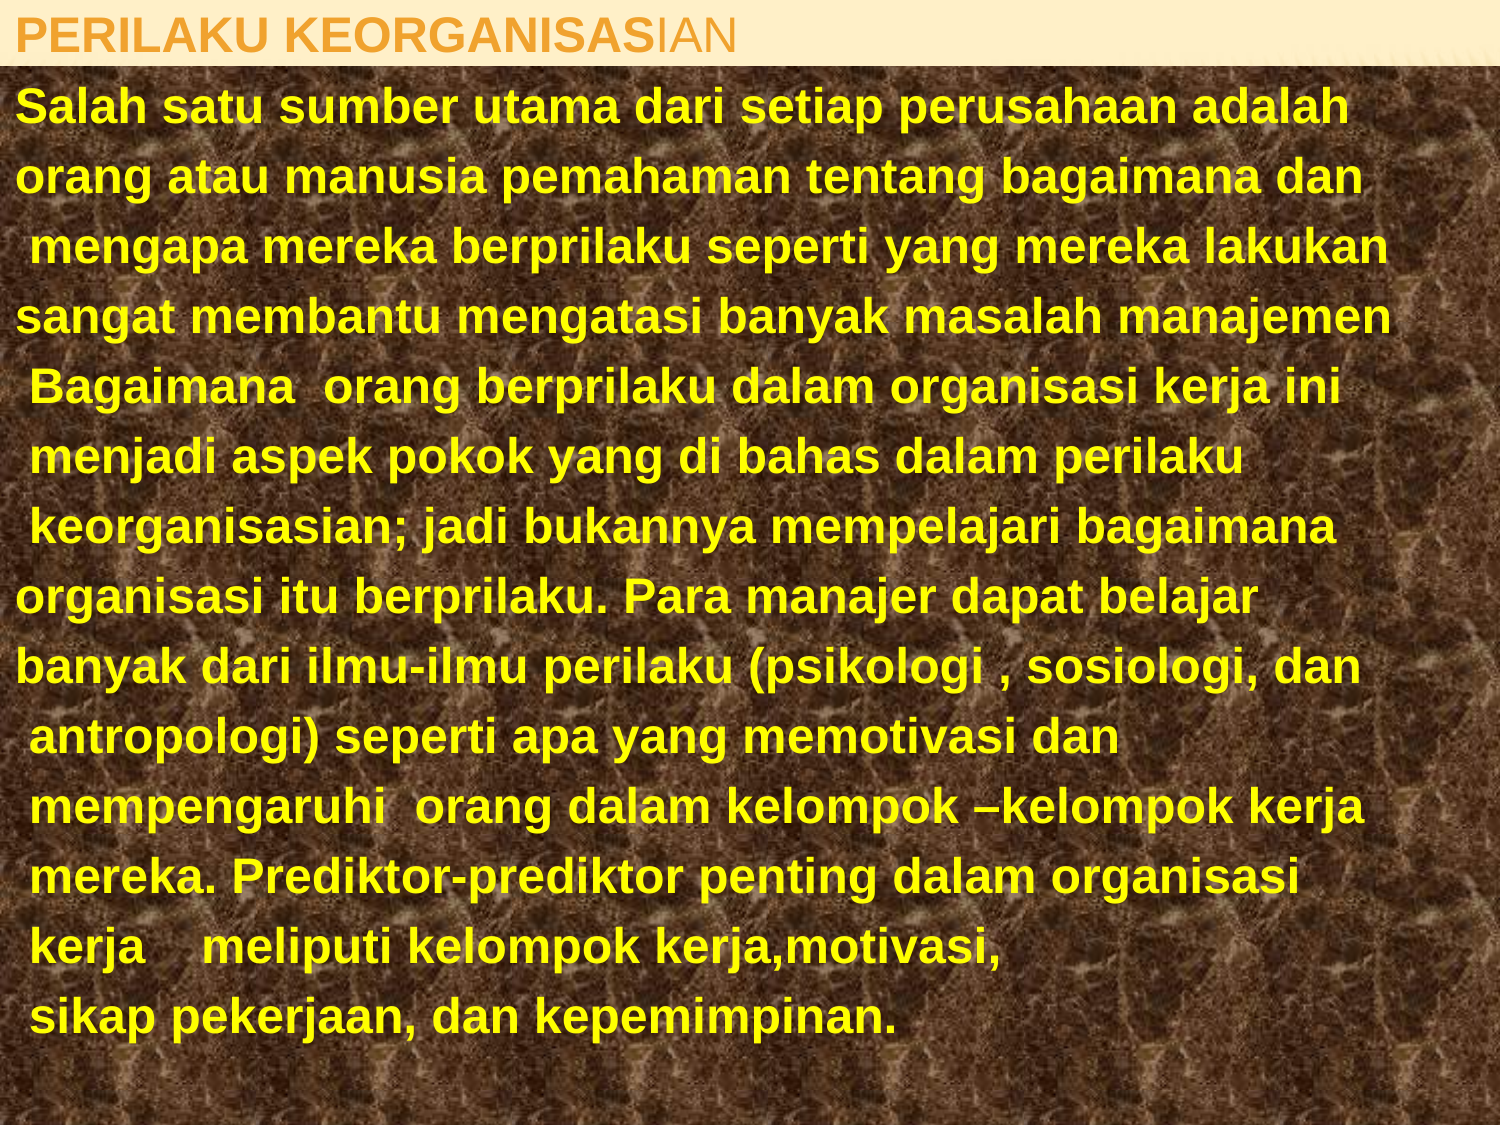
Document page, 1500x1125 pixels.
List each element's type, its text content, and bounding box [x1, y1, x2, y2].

list Salah satu sumber utama dari setiap perusahaan adalah orang atau manusia pemahaman tentang bagaimana dan mengapa mereka berprilaku seperti yang mereka lakukan sangat membantu mengatasi banyak masalah manajemen Bagaimana orang berprilaku dalam organisasi kerja ini menjadi aspek pokok yang di bahas dalam perilaku keorganisasian; jadi bukannya mempelajari bagaimana organisasi itu berprilaku. Para manajer dapat belajar banyak dari ilmu-ilmu perilaku (psikologi , sosiologi, dan antropologi) seperti apa yang memotivasi dan mempengaruhi orang dalam kelompok –kelompok kerja mereka. Prediktor-prediktor penting dalam organisasi kerja meliputi kelompok kerja,motivasi, sikap pekerjaan, dan kepemimpinan. [0, 66, 1500, 1125]
title Perilaku keorganisasian [0, 0, 1500, 66]
